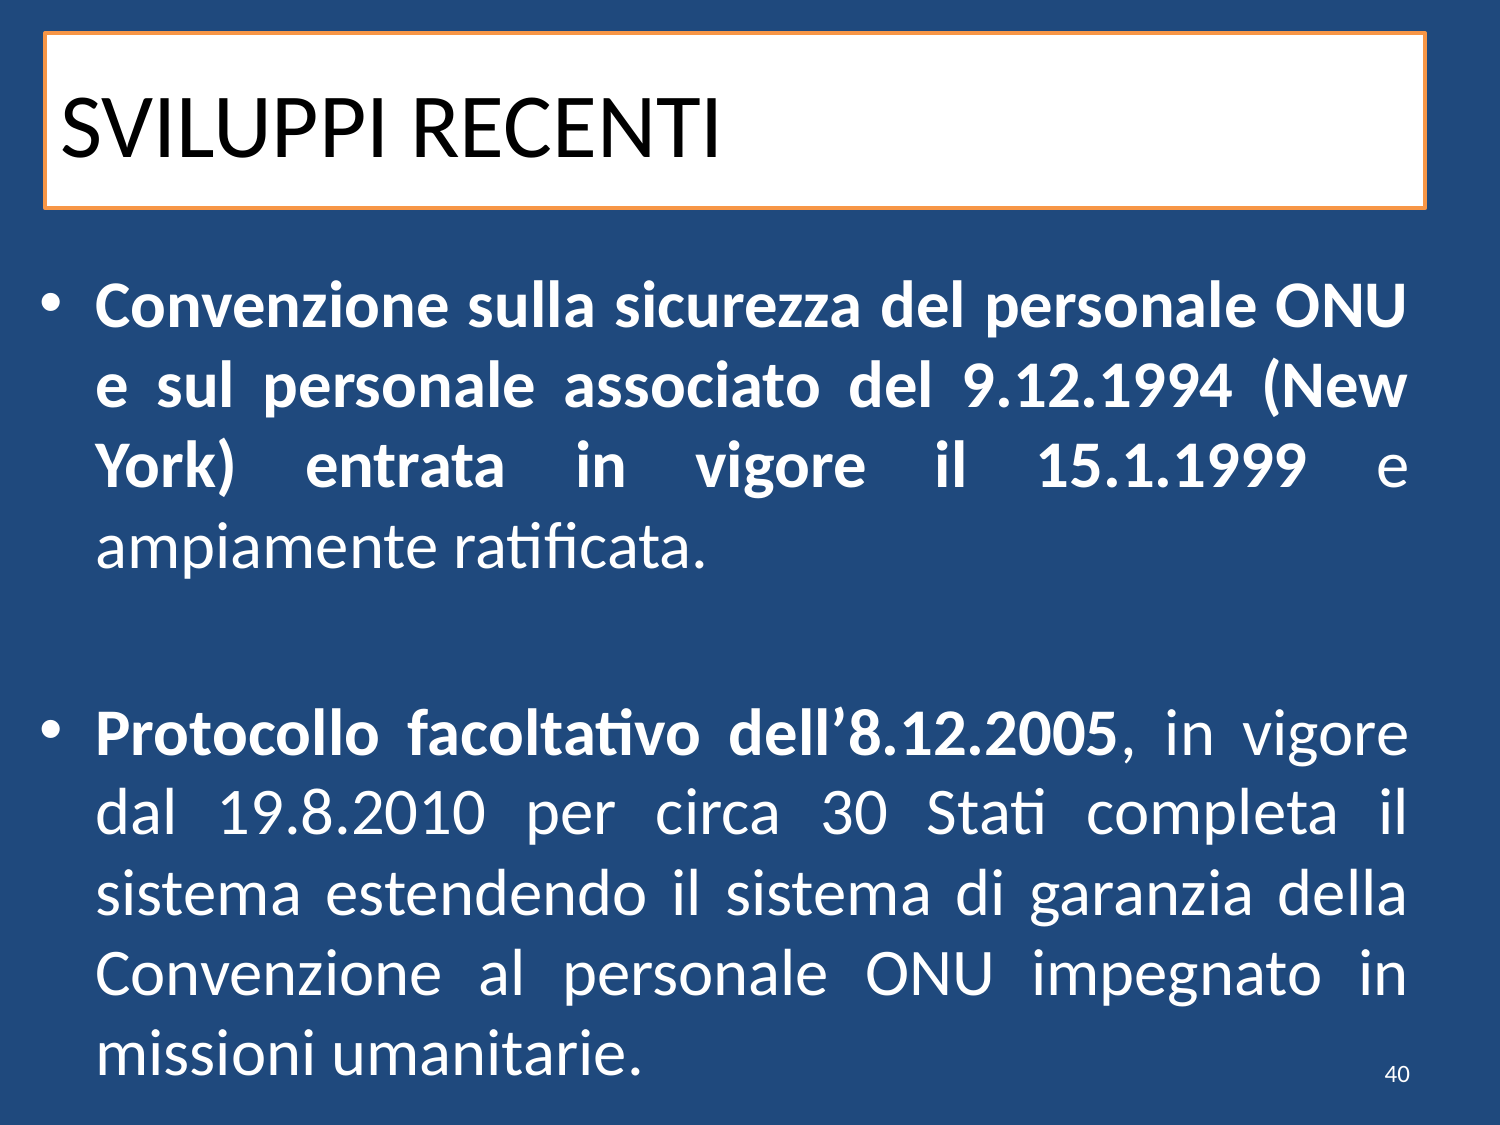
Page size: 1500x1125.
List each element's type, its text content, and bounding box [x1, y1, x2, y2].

slide_number 40 [1074, 1042, 1425, 1103]
title SVILUPPI RECENTI [43, 31, 1427, 210]
list Convenzione sulla sicurezza del personale ONU e sul personale associato del 9.12.1994 (New York) entrata in vigore il 15.1.1999 e ampiamente ratificata. Protocollo facoltativo dell’8.12.2005, in vigore dal 19.8.2010 per circa 30 Stati completa il sistema estendendo il sistema di garanzia della Convenzione al personale ONU impegnato in missioni umanitarie. [24, 253, 1425, 1103]
